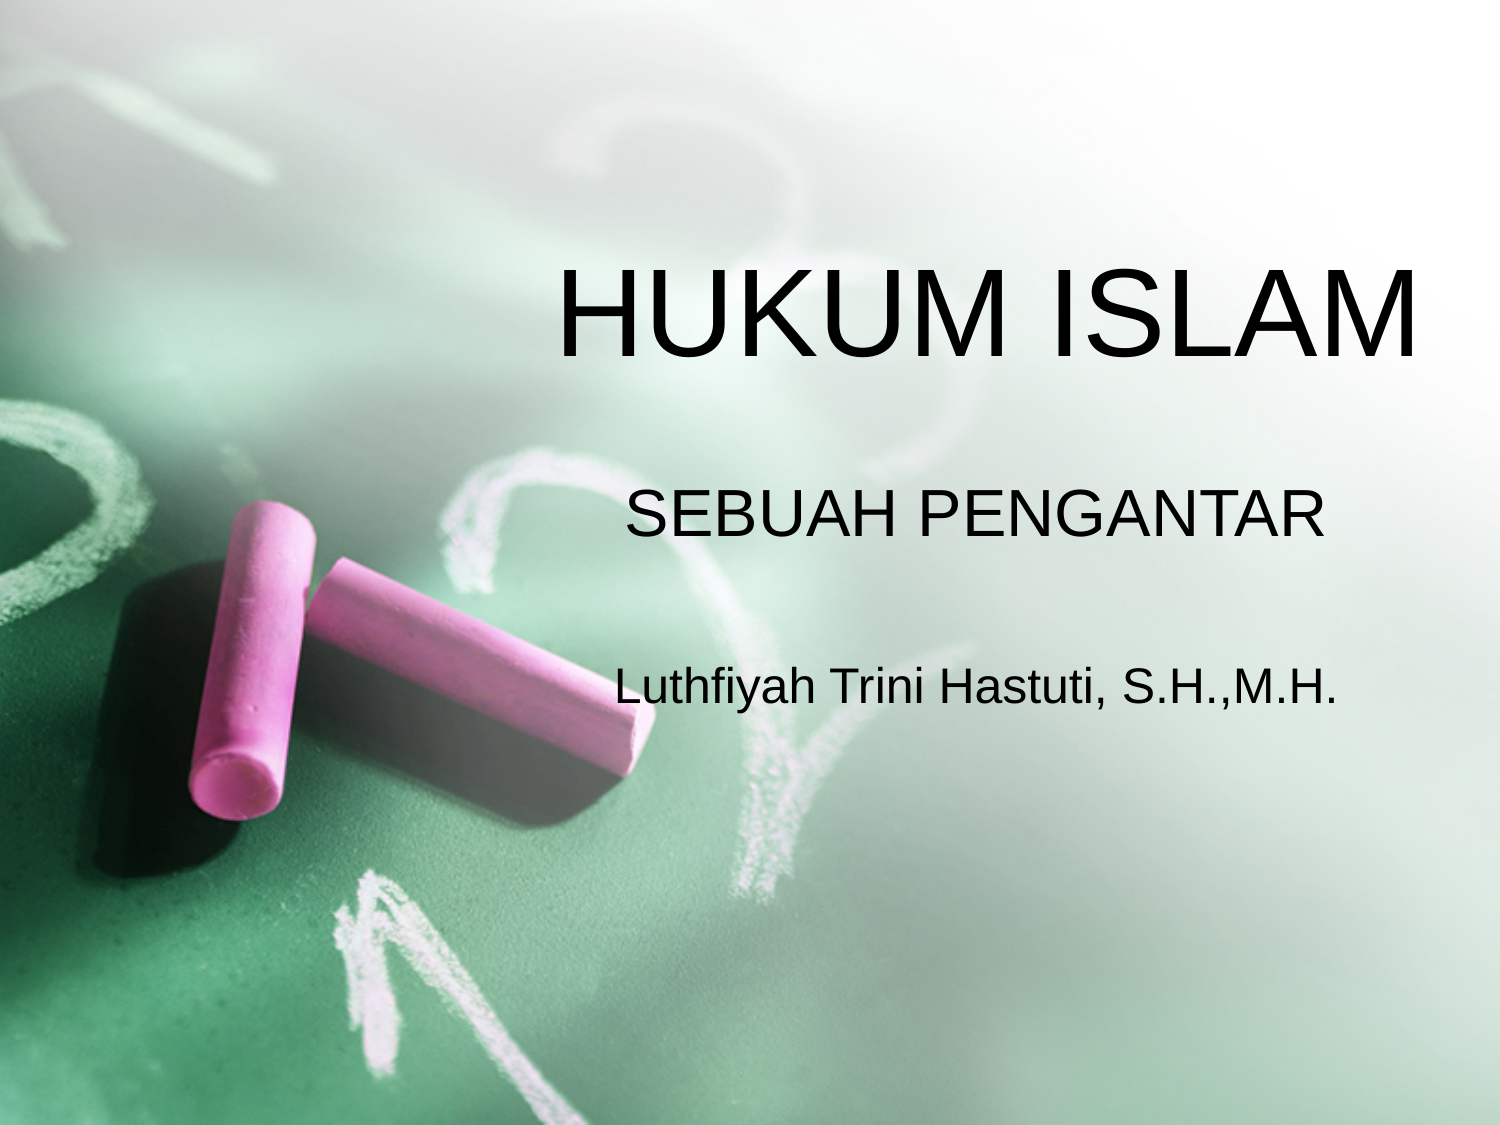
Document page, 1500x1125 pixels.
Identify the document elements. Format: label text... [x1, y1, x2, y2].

picture [0, 0, 1500, 1125]
subtitle SEBUAH PENGANTAR Luthfiyah Trini Hastuti, S.H.,M.H. [515, 462, 1438, 676]
title HUKUM ISLAM [162, 212, 1438, 401]
